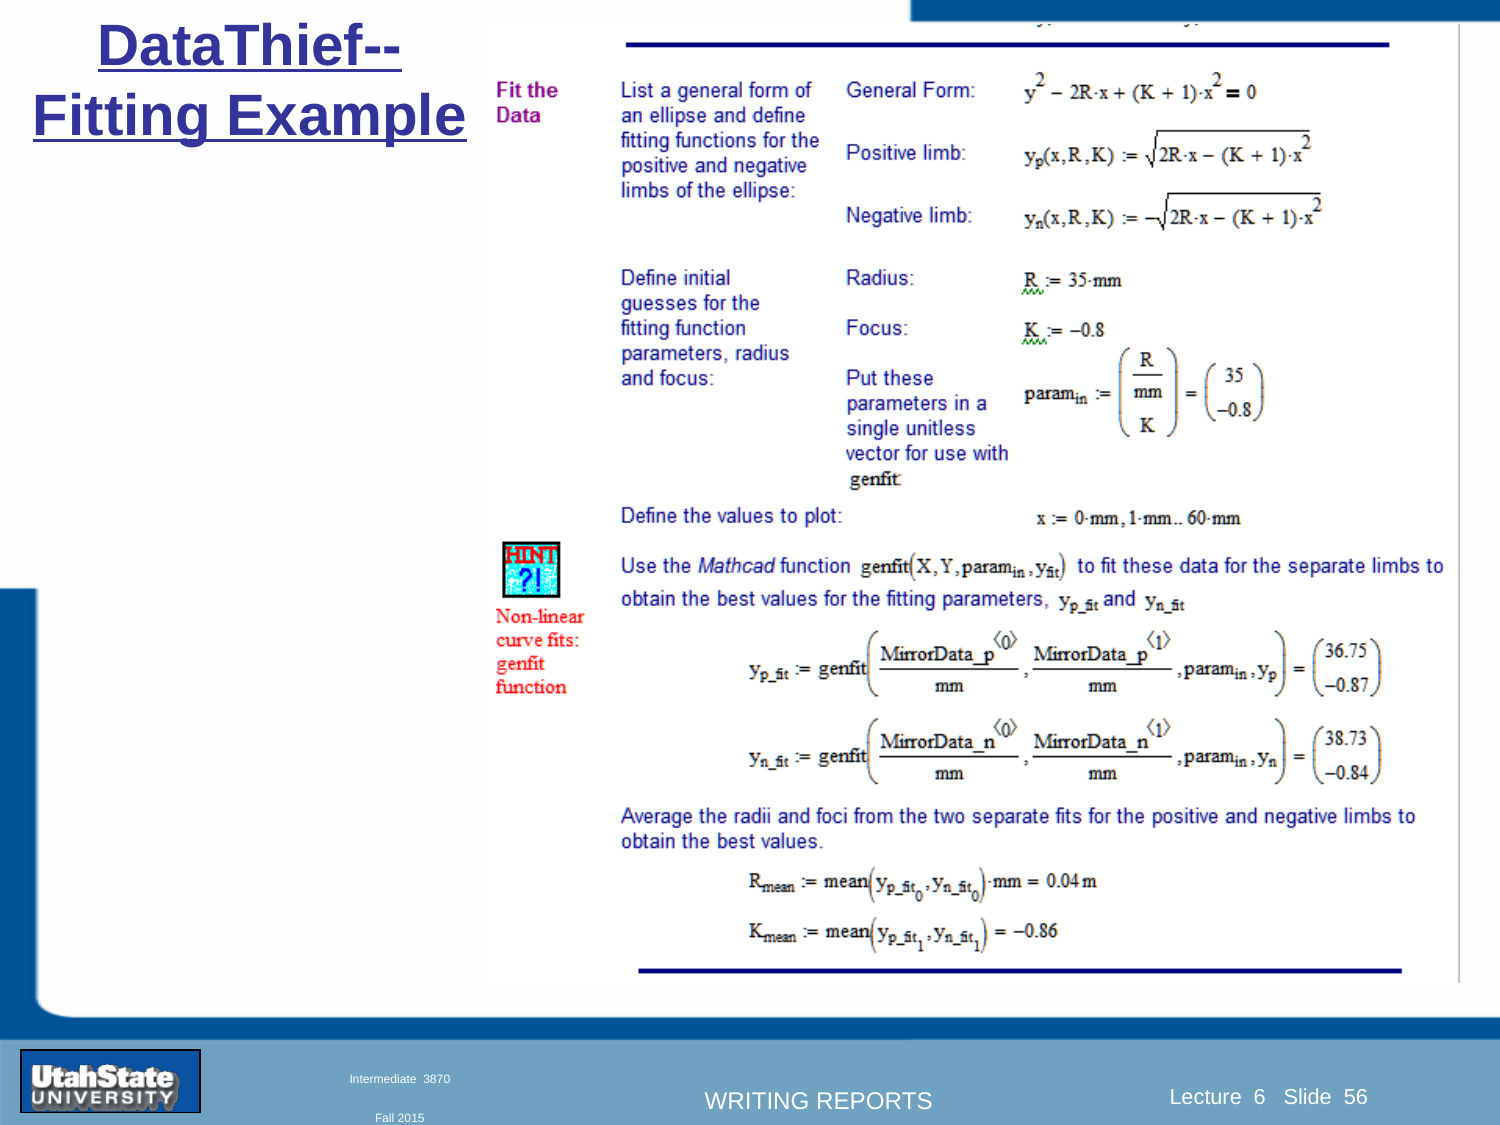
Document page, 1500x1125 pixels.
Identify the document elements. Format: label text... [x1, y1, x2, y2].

picture [0, 0, 1500, 1125]
text_box DataThief--Fitting Example [0, 0, 500, 113]
